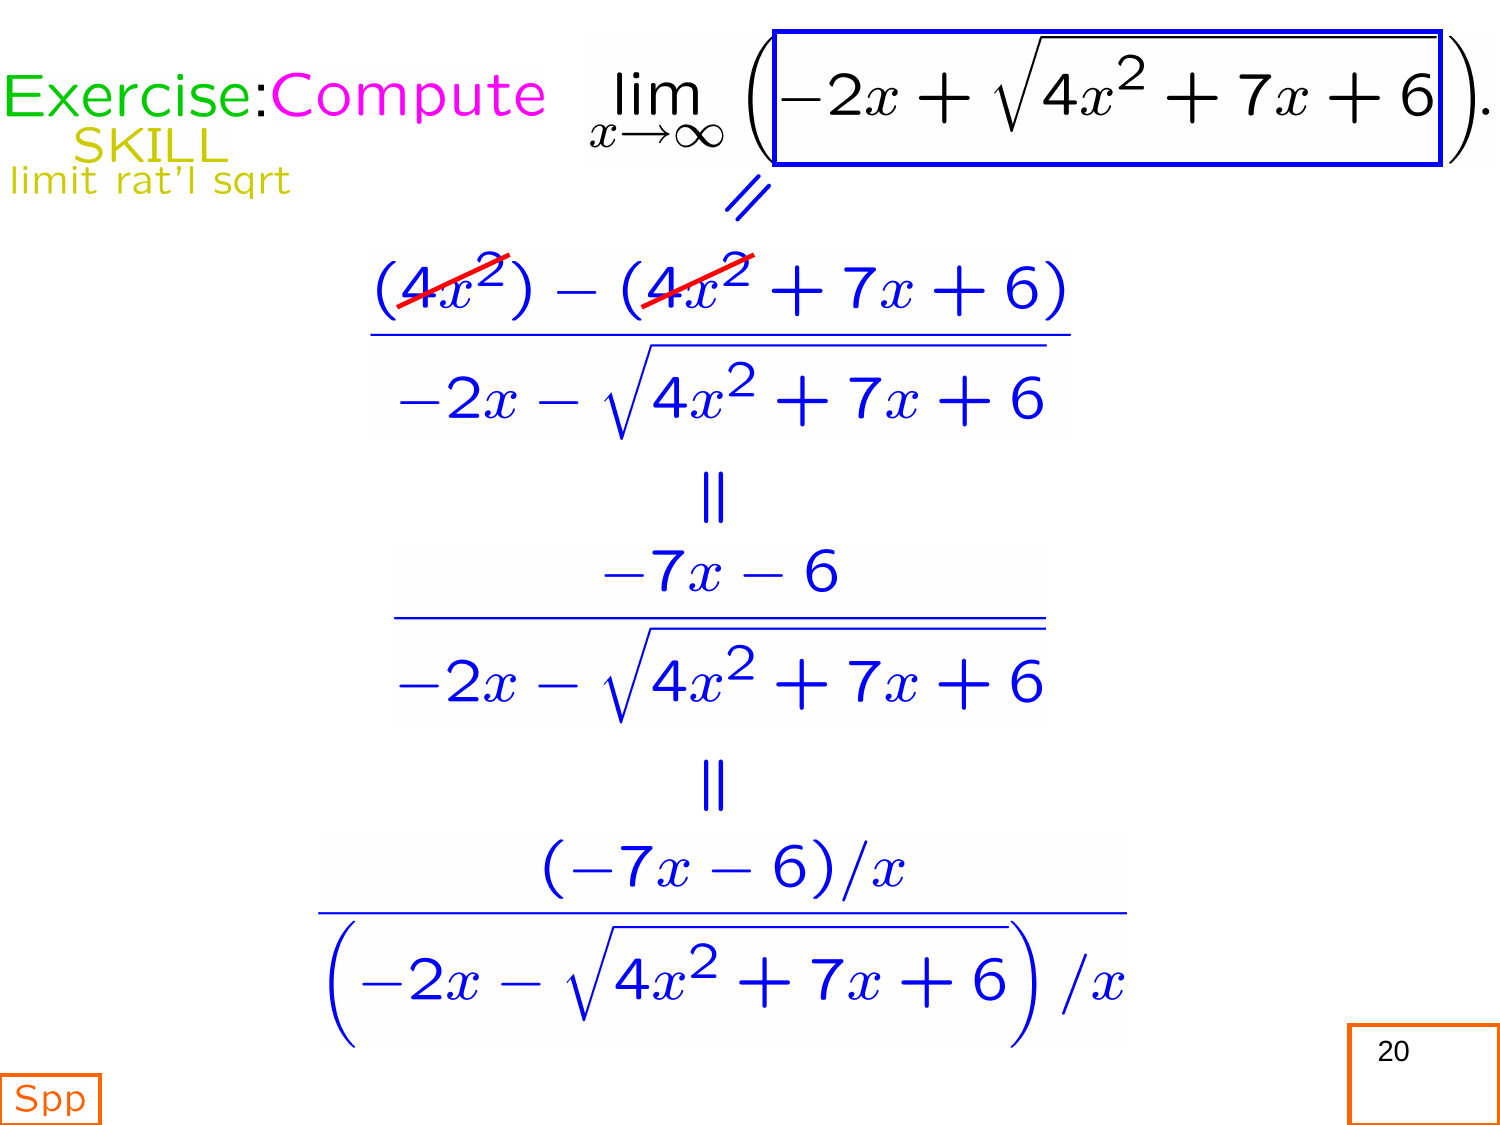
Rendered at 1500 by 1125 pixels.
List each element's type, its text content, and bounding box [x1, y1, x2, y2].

picture [15, 1083, 85, 1118]
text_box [392, 469, 1048, 726]
picture [5, 71, 265, 118]
slide_number 20 [1074, 1024, 1425, 1103]
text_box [318, 756, 1128, 1049]
picture [367, 249, 1073, 441]
picture [272, 70, 544, 125]
picture [721, 172, 776, 224]
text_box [12, 125, 292, 201]
text_box [1349, 1025, 1500, 1125]
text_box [396, 254, 755, 308]
picture [588, 33, 1492, 166]
text_box [0, 1074, 100, 1125]
